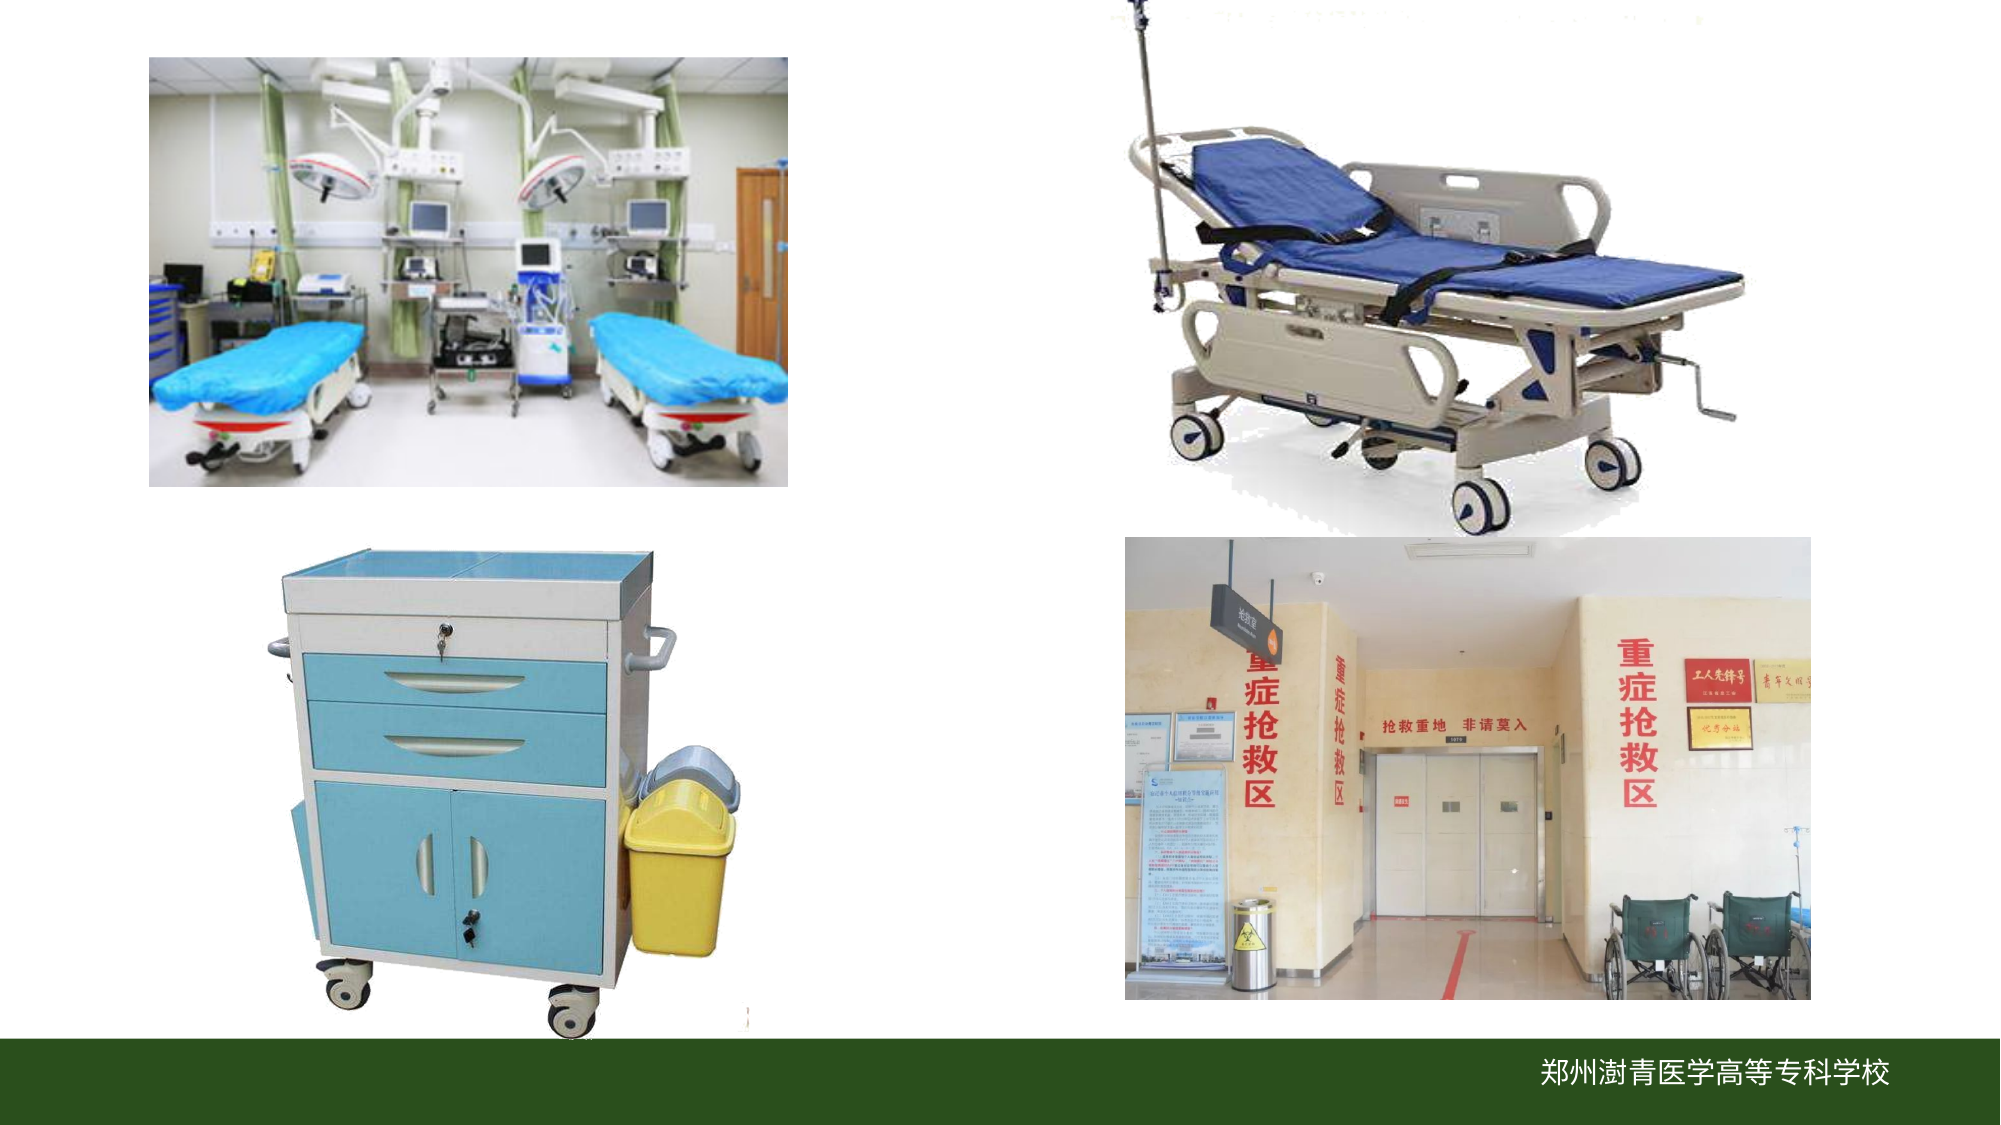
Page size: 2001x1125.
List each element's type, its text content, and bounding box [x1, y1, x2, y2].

picture [149, 56, 788, 487]
slide_number 郑州澍青医学高等专科学校 [1431, 1046, 2000, 1116]
picture [243, 534, 754, 1044]
picture [1092, 0, 1811, 1001]
